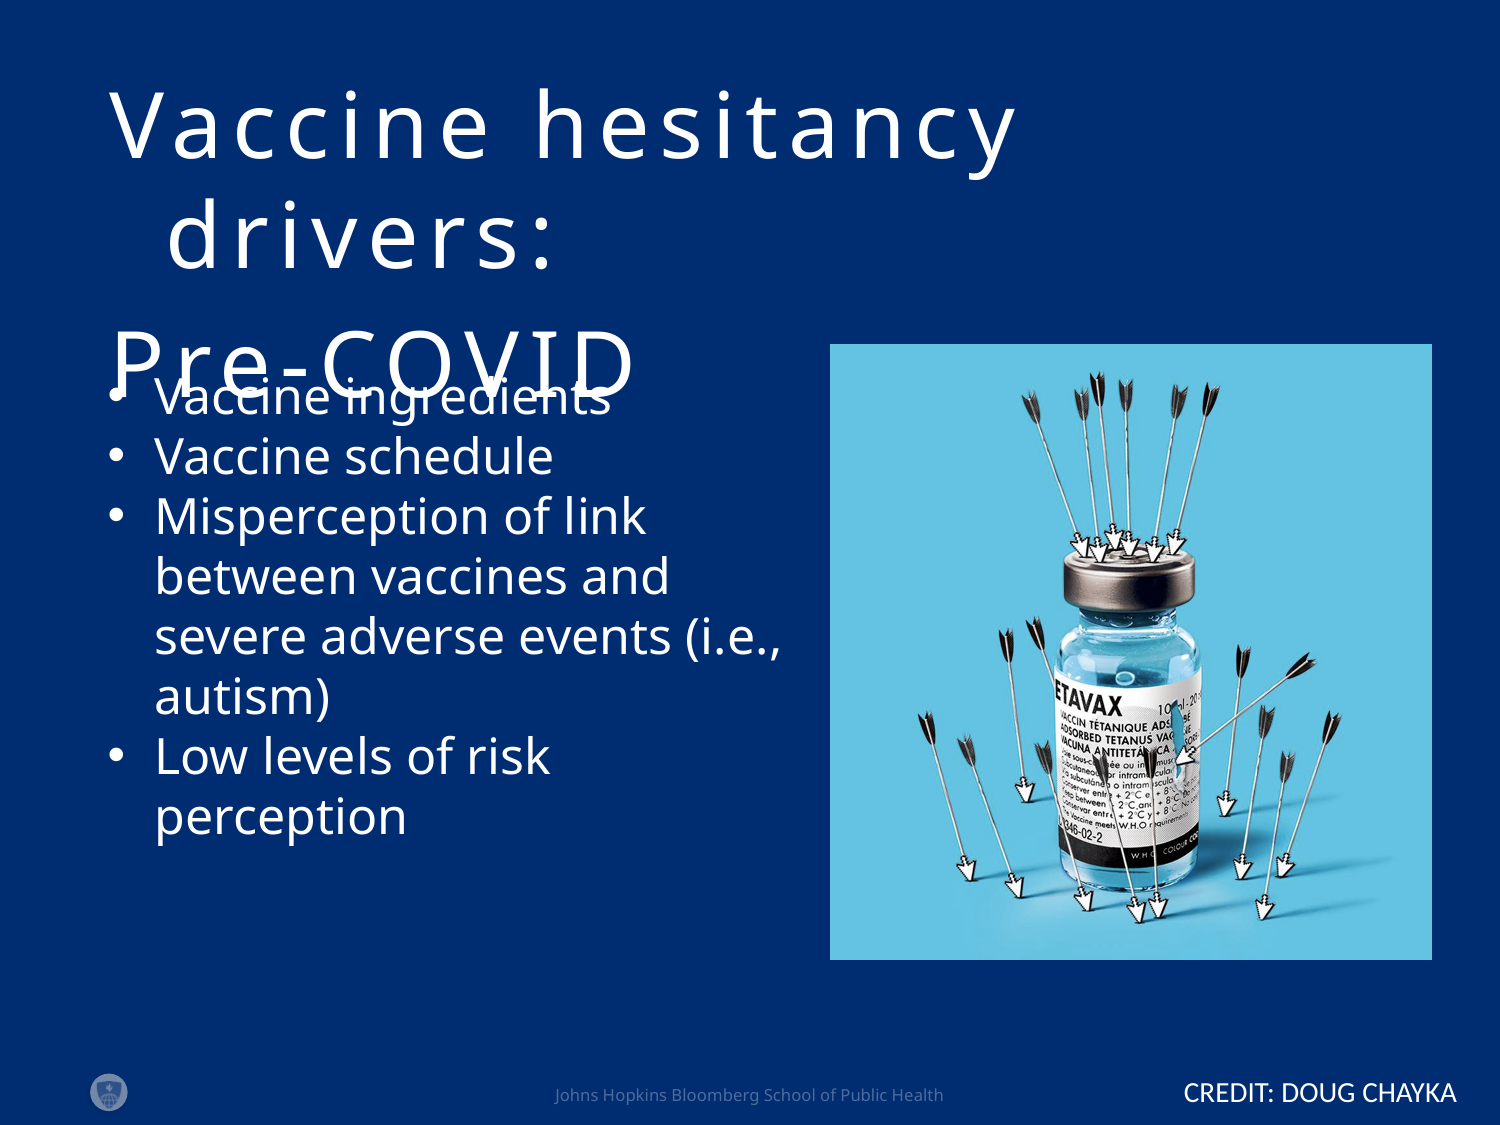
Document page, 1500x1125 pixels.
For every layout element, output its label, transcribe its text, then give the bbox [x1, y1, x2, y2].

footer Johns Hopkins Bloomberg School of Public Health [512, 1066, 988, 1125]
list Vaccine hesitancy drivers: Pre-COVID [94, 60, 1407, 210]
picture [93, 1104, 125, 1113]
text_box Credit: DOUG CHAYKA [1169, 1066, 1473, 1117]
list Vaccine ingredients Vaccine schedule Misperception of link between vaccines and severe adverse events (i.e., autism) Low levels of risk perception [93, 356, 806, 972]
picture [829, 344, 1432, 960]
